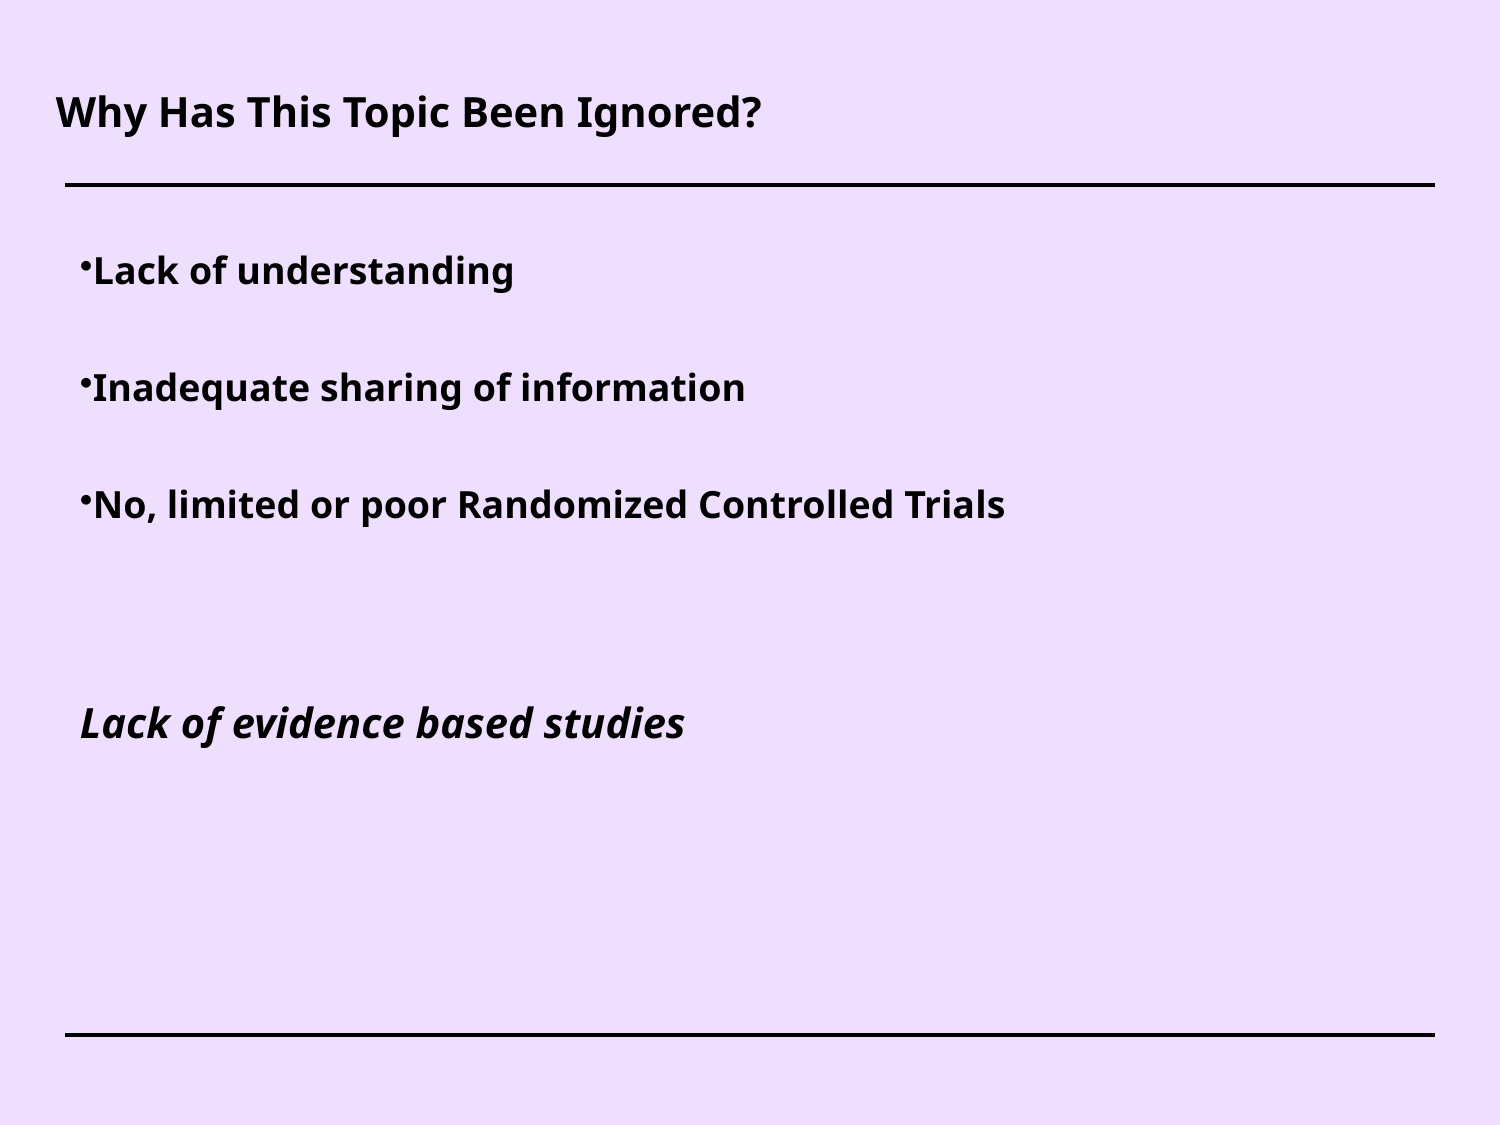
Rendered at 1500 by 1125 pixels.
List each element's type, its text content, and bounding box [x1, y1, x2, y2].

text_box Why Has This Topic Been Ignored? [41, 78, 1436, 143]
table_header Lack of understanding Inadequate sharing of information No, limited or poor Randomized Controlled Trials Lack of evidence based studies [65, 187, 1435, 1033]
